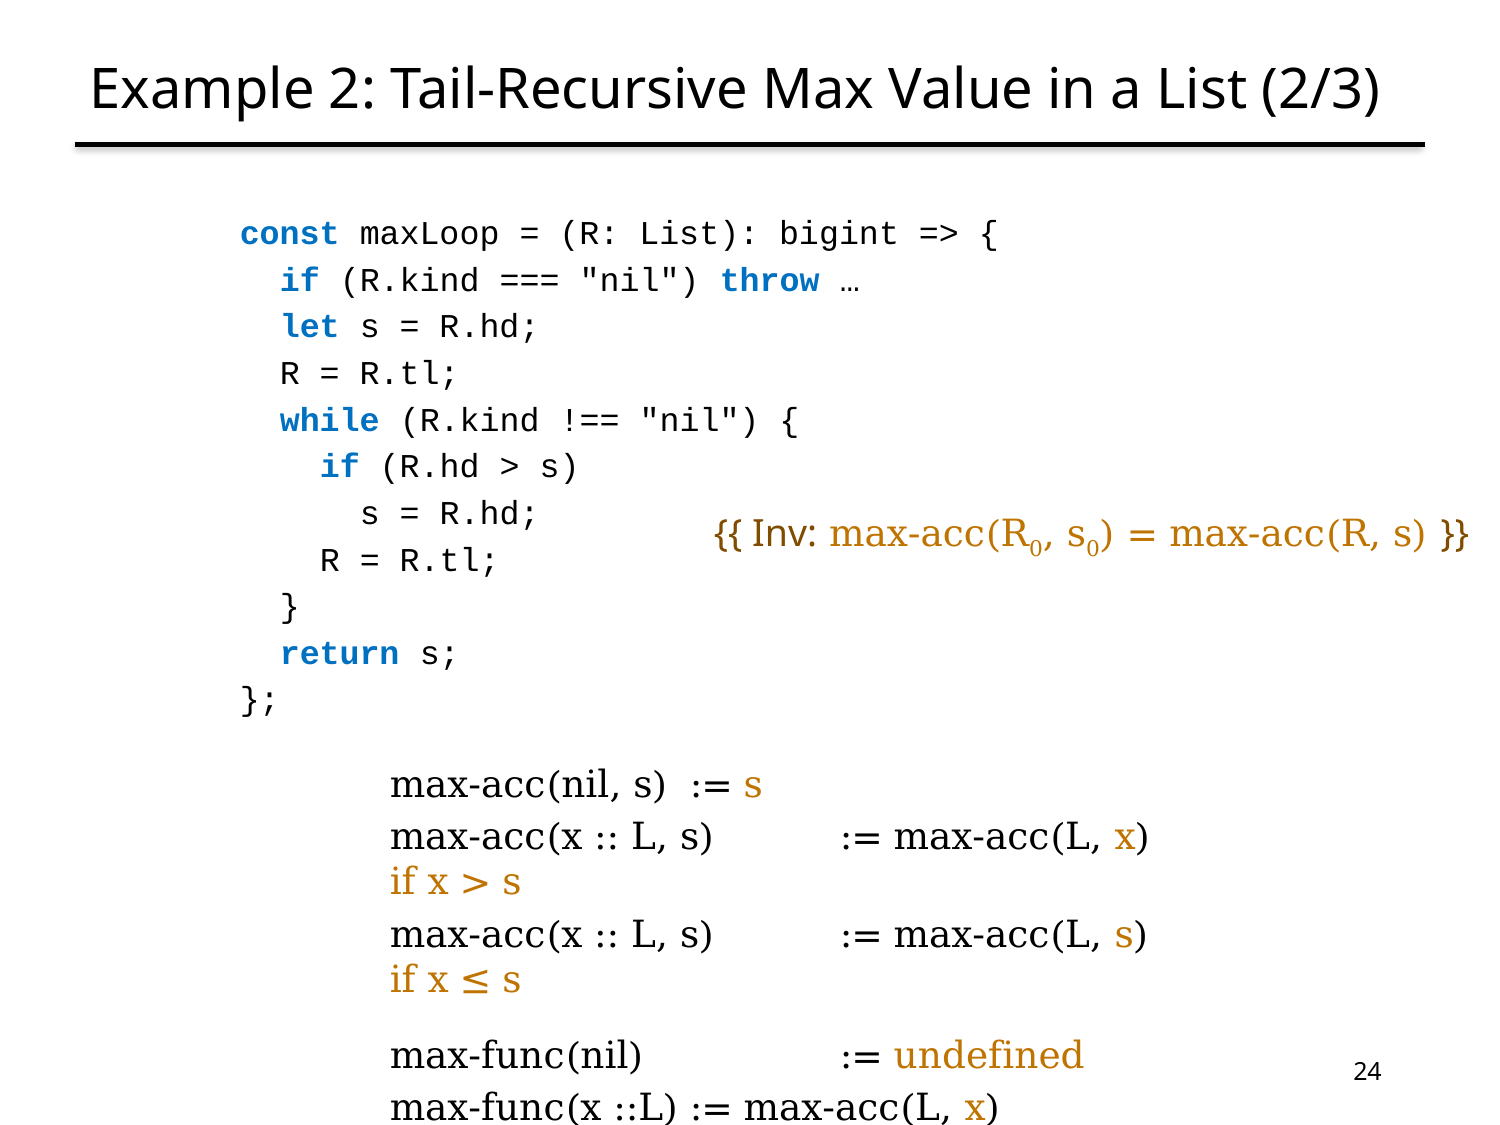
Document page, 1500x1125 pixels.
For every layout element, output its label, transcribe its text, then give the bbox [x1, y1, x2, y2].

text_box {{ Inv: max-acc(R0, s0) = max-acc(R, s) }} [699, 501, 1484, 568]
slide_number 24 [1059, 1042, 1397, 1103]
list const maxLoop = (R: List): bigint => { if (R.kind === "nil") throw … let s = R.hd; R = R.tl; while (R.kind !== "nil") { if (R.hd > s) s = R.hd; R = R.tl; } return s; }; max-acc(nil, s) := s max-acc(x :: L, s) := max-acc(L, x) if x > s max-acc(x :: L, s) := max-acc(L, s) if x ≤ s max-func(nil) := undefined max-func(x ::L) := max-acc(L, x) [75, 204, 1425, 1048]
title Example 2: Tail-Recursive Max Value in a List (2/3) [75, 45, 1425, 145]
